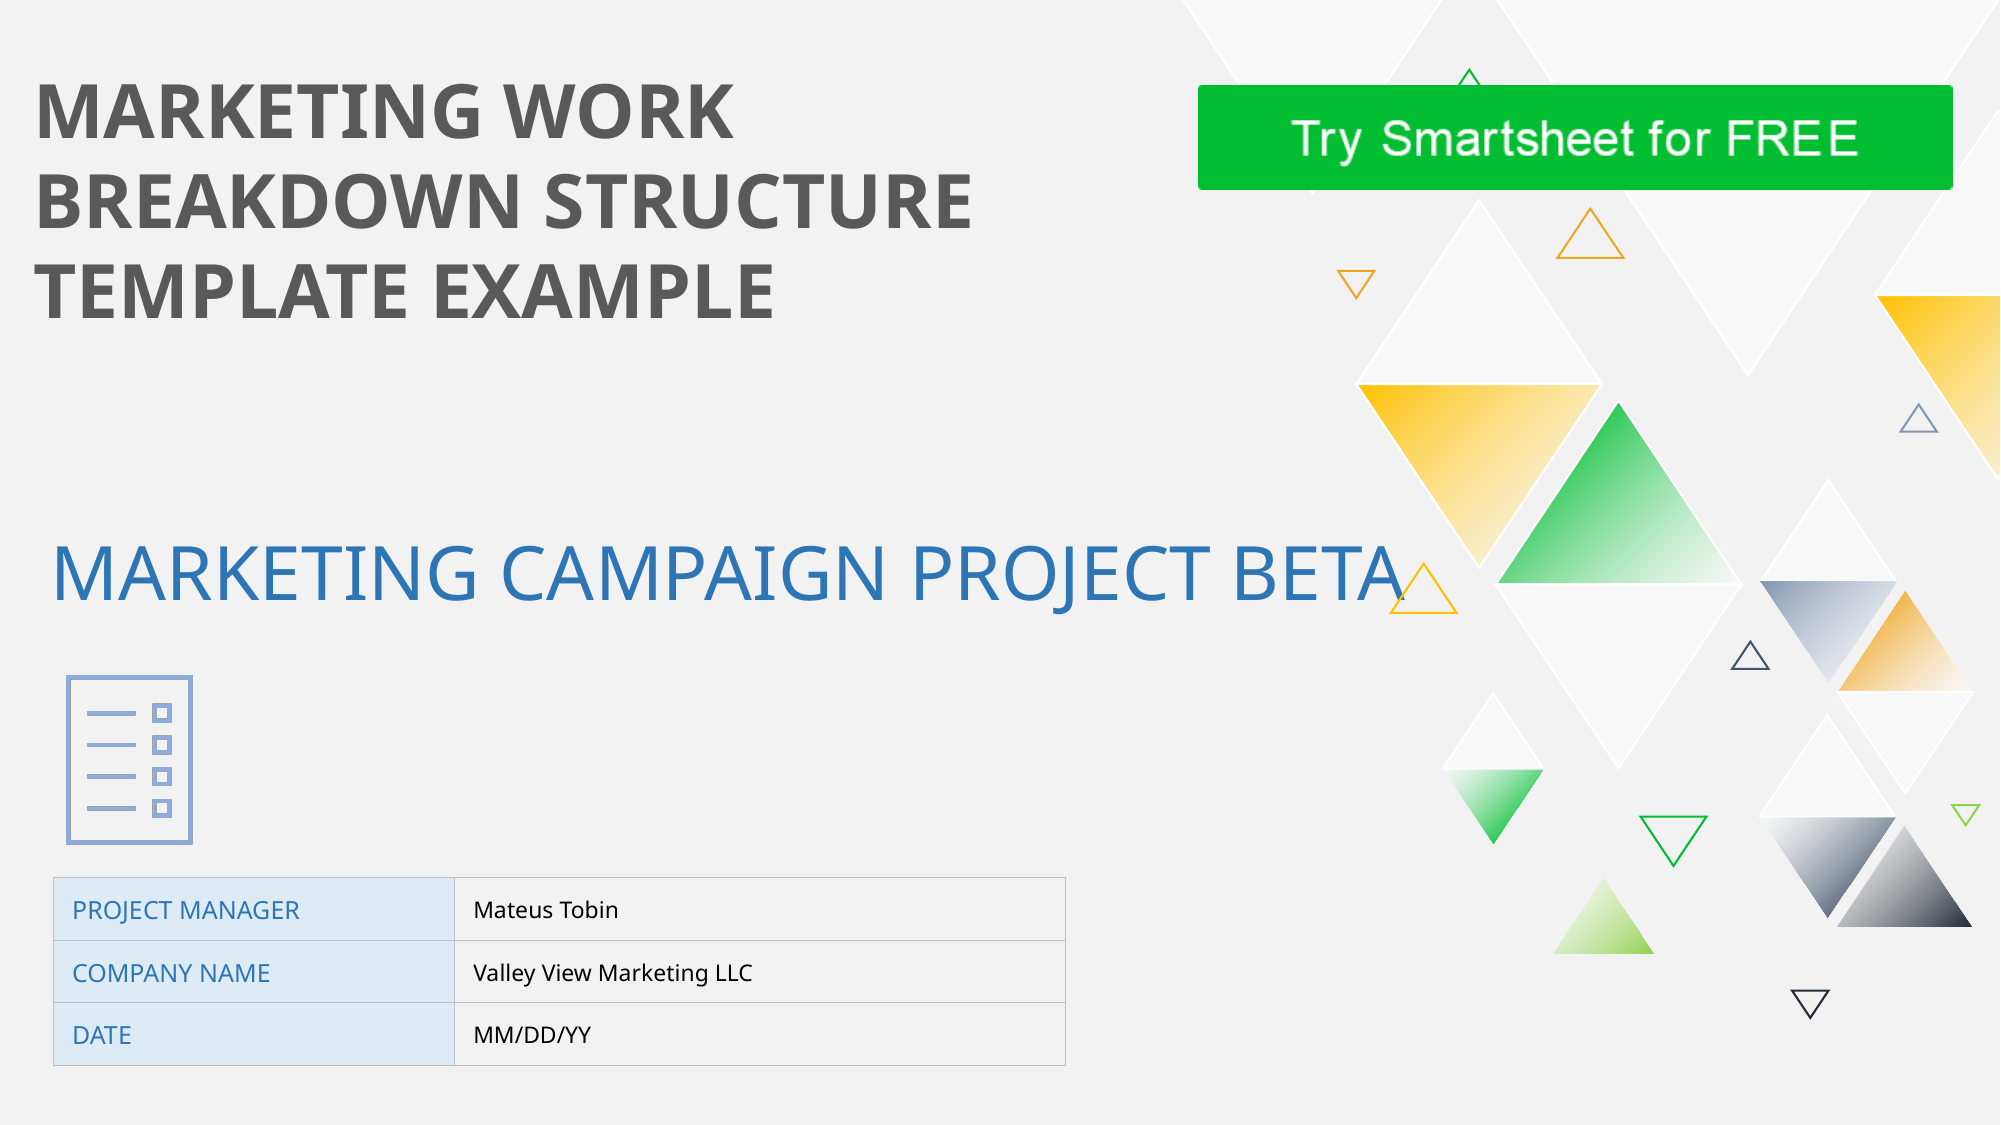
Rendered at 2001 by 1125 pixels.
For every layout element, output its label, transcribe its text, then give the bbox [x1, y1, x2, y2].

table_header PROJECT MANAGER [54, 878, 454, 940]
table_cell Valley View Marketing LLC [455, 941, 1065, 1002]
table_header Mateus Tobin [455, 878, 1065, 940]
picture [1198, 85, 1953, 190]
text_box MARKETING WORK BREAKDOWN STRUCTURE TEMPLATE EXAMPLE [18, 56, 1066, 341]
table_cell DATE [54, 1003, 454, 1065]
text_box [1181, 0, 2000, 1018]
table_cell COMPANY NAME [54, 941, 454, 1002]
text_box MARKETING CAMPAIGN PROJECT BETA [35, 518, 1181, 623]
table_cell MM/DD/YY [455, 1003, 1065, 1065]
picture [28, 658, 230, 861]
